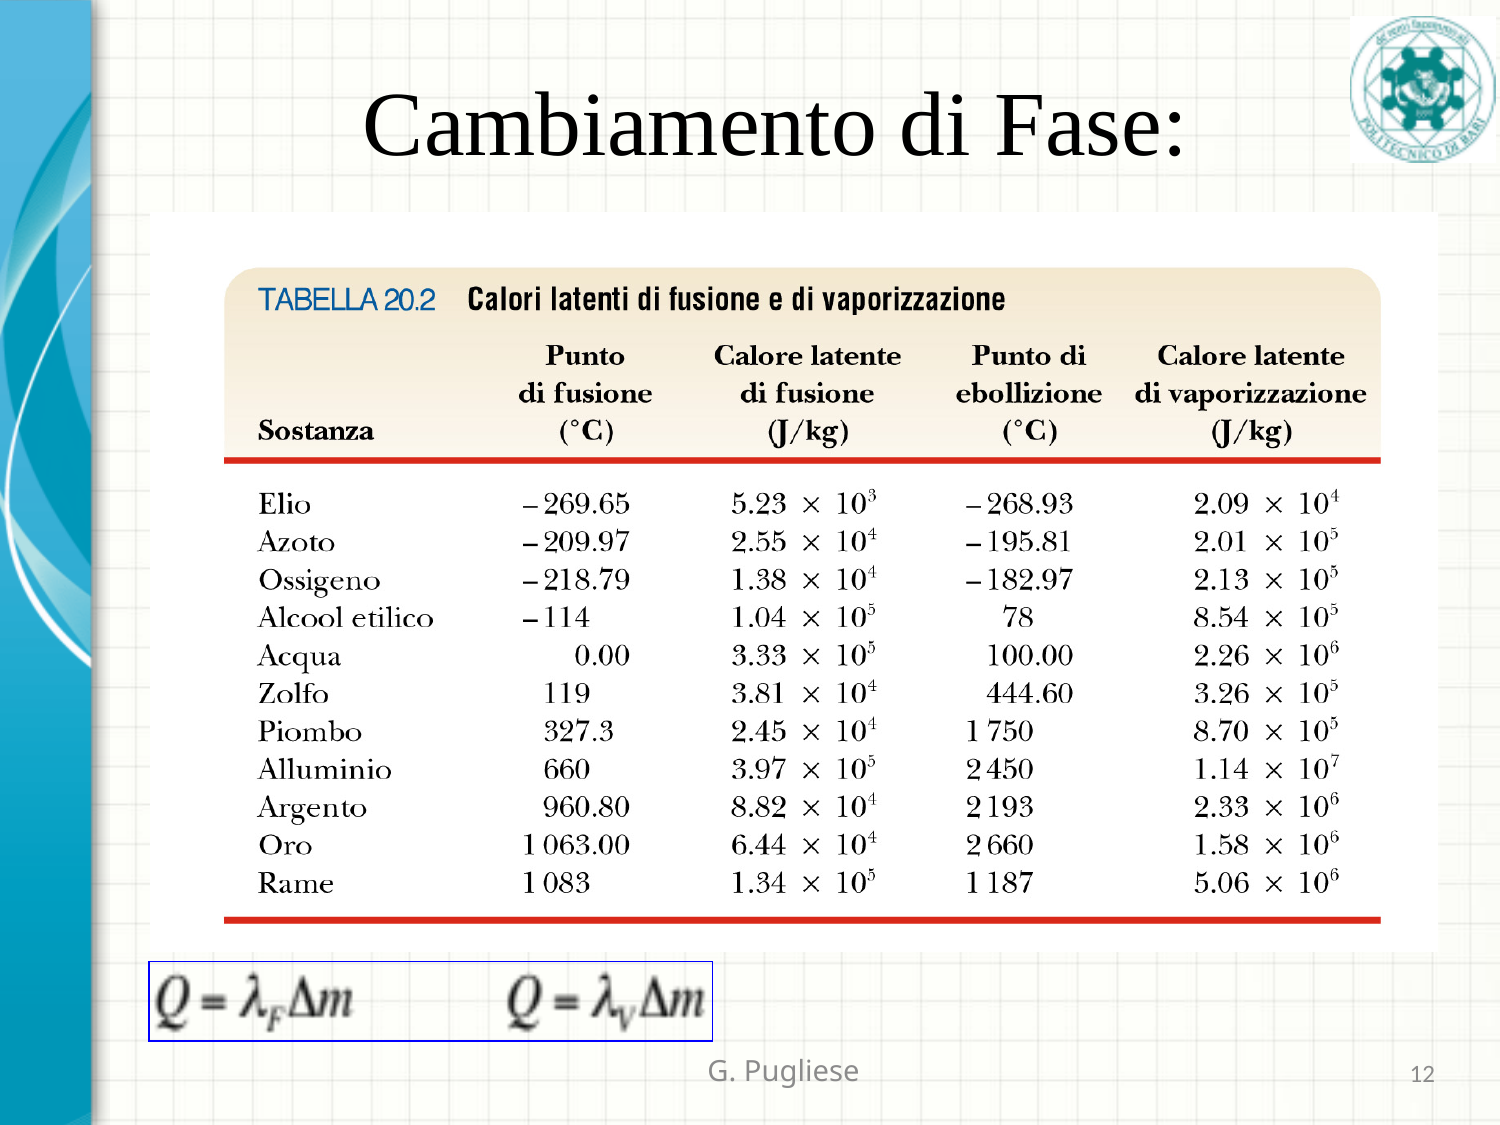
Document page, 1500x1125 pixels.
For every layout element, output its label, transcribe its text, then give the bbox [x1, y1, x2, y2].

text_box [149, 962, 713, 1041]
title Cambiamento di Fase: [125, 24, 1450, 213]
picture [0, 0, 1500, 1125]
slide_number 12 [1100, 1042, 1450, 1103]
footer G. Pugliese [549, 1042, 1025, 1103]
